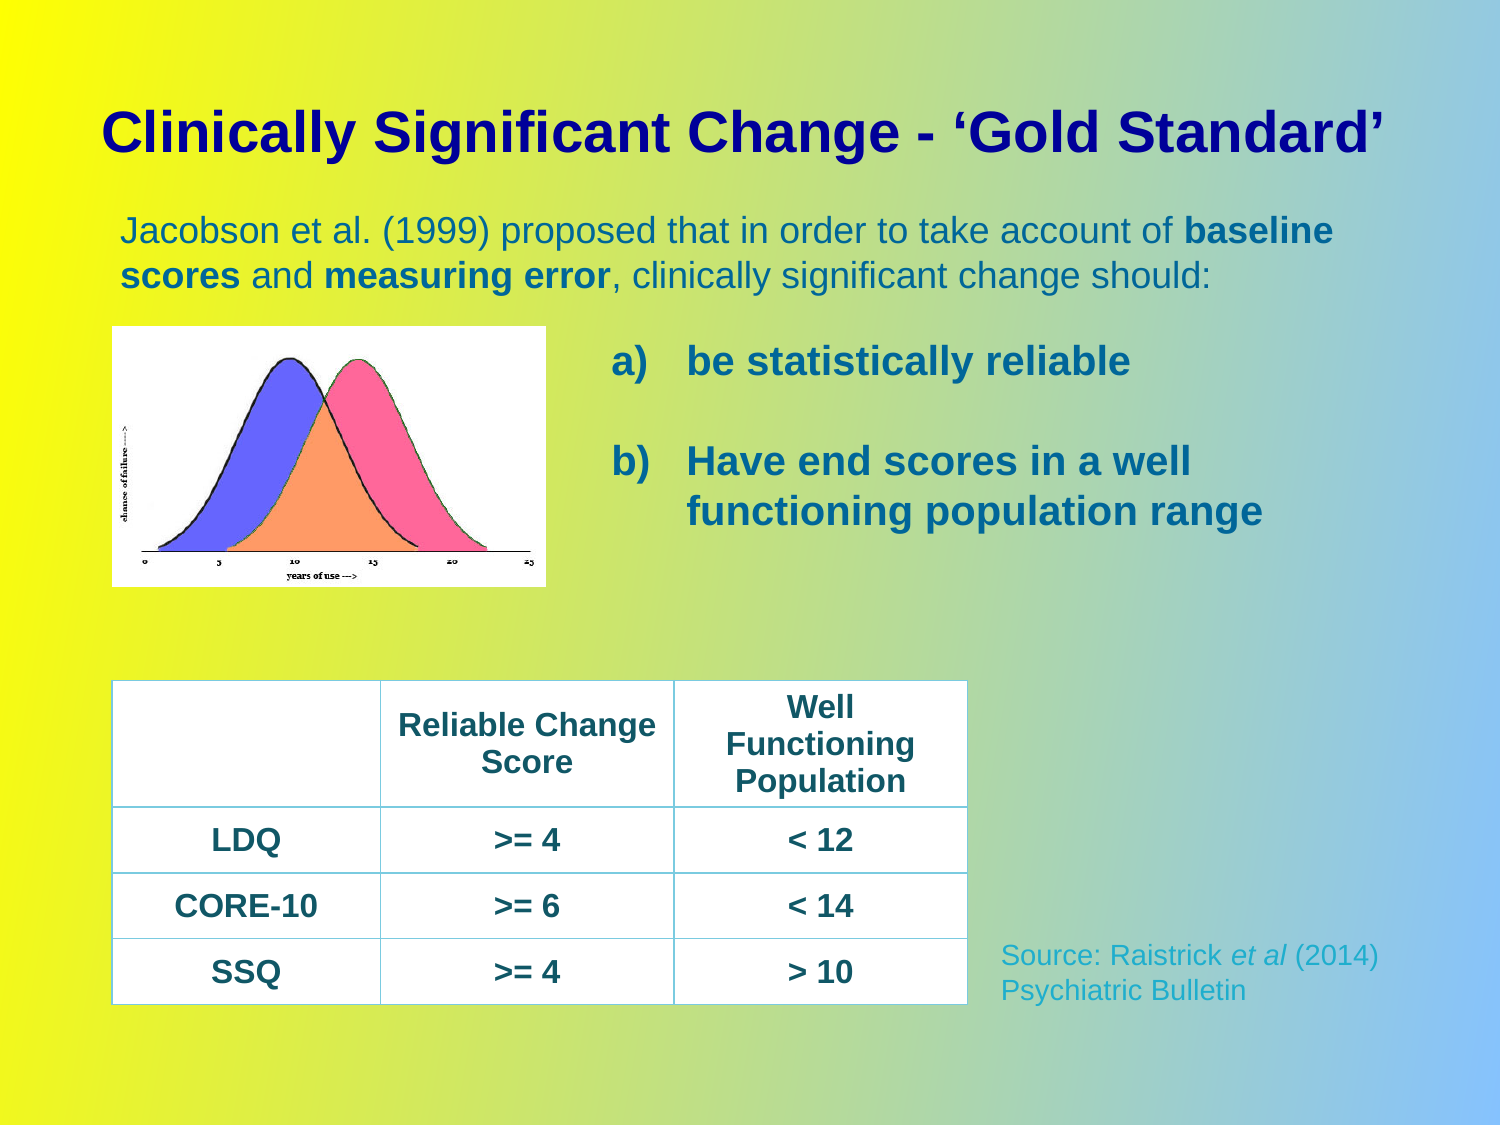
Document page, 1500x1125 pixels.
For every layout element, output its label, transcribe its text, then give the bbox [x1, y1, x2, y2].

table_cell < 12 [675, 808, 967, 872]
table_cell CORE-10 [113, 874, 380, 938]
table_cell SSQ [113, 939, 380, 1004]
table_cell >= 4 [381, 939, 673, 1004]
title Clinically Significant Change - ‘Gold Standard’ [34, 58, 1454, 200]
table_cell >= 6 [381, 874, 673, 938]
table_header [113, 681, 380, 806]
text_box Jacobson et al. (1999) proposed that in order to take account of baseline scores and measuring error, clinically significant change should: [105, 199, 1383, 304]
table_header Well Functioning Population [675, 681, 967, 806]
picture [111, 325, 546, 587]
table_header Reliable Change Score [381, 681, 673, 806]
table_cell LDQ [113, 808, 380, 872]
text_box Source: Raistrick et al (2014) Psychiatric Bulletin [986, 928, 1426, 1014]
table_cell < 14 [675, 874, 967, 938]
table_cell > 10 [675, 939, 967, 1004]
table_cell >= 4 [381, 808, 673, 872]
text_box be statistically reliable Have end scores in a well functioning population range [596, 326, 1365, 612]
